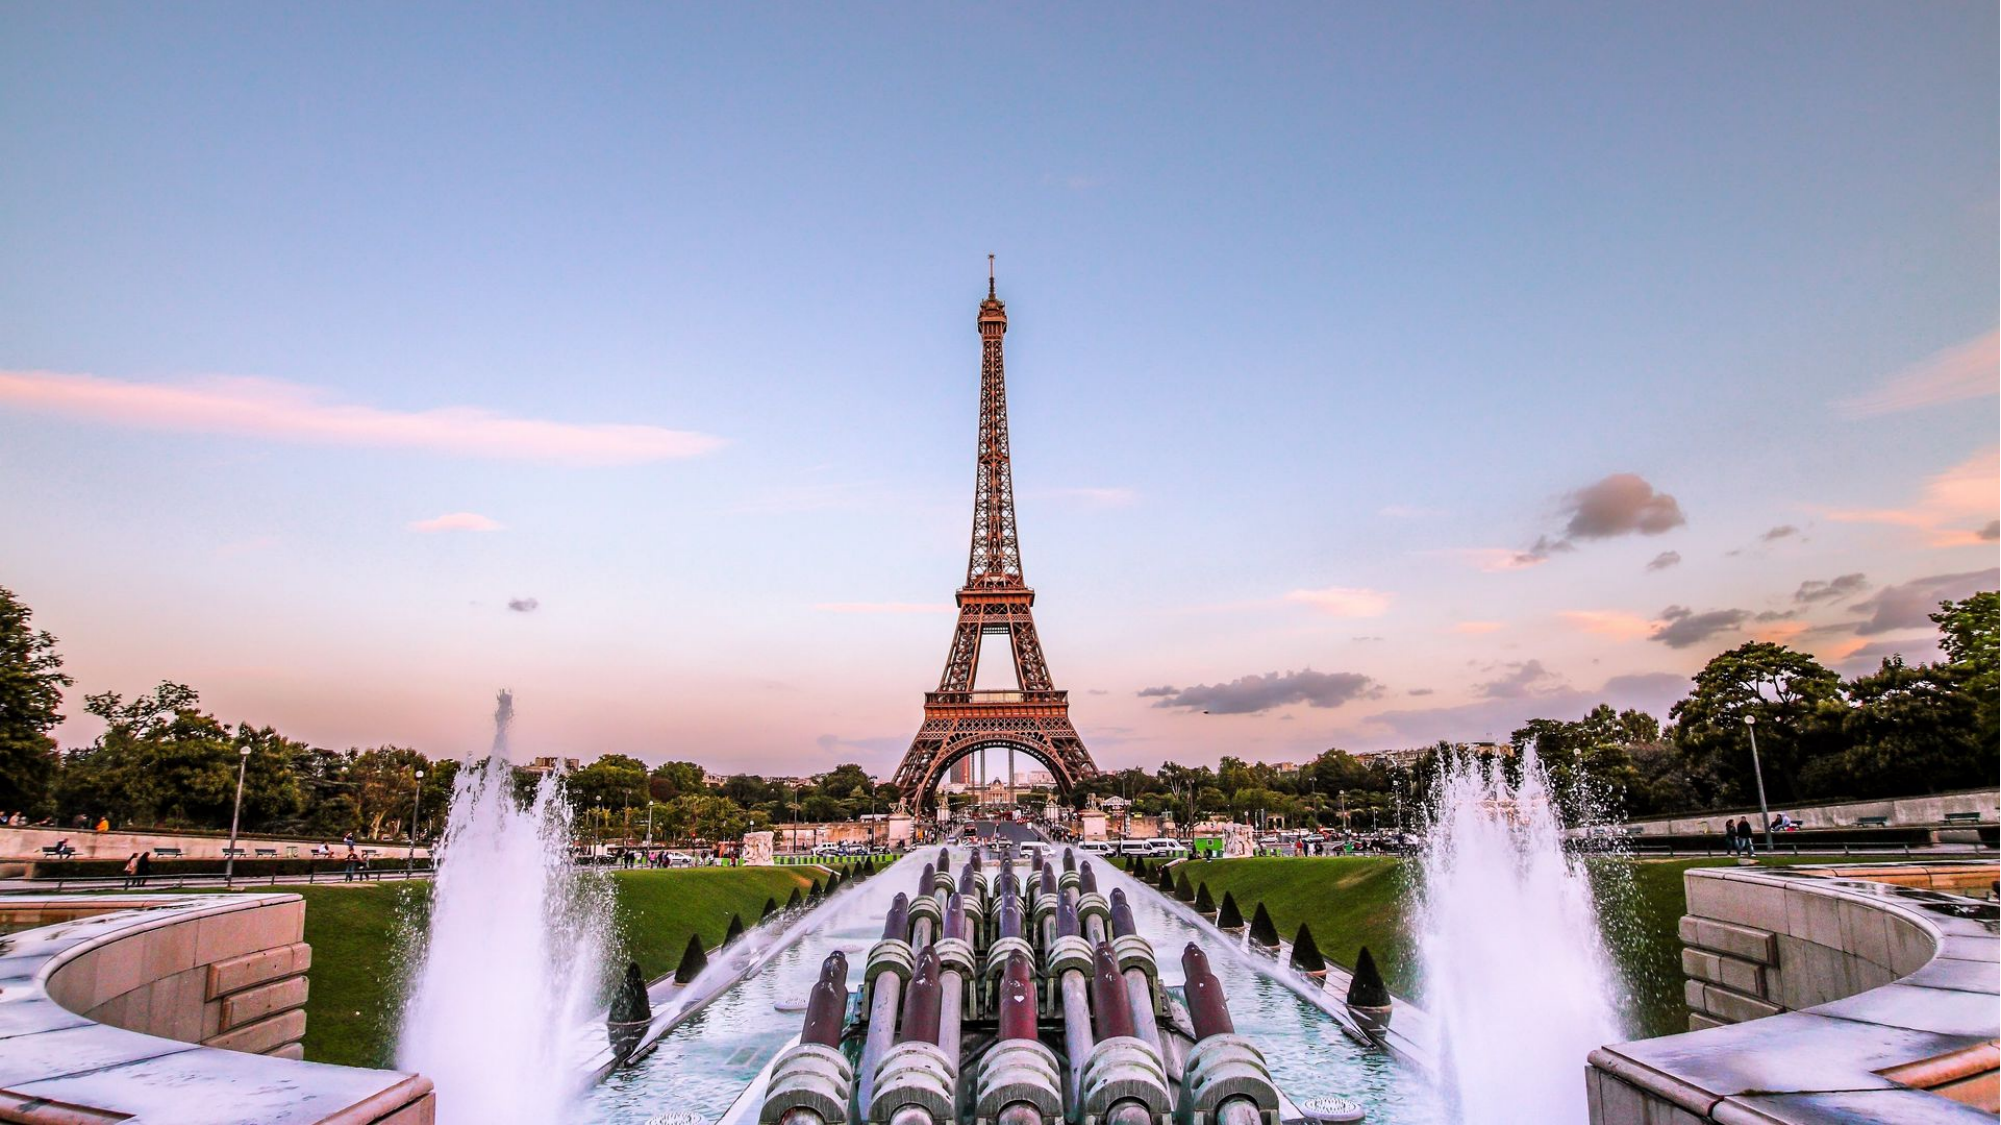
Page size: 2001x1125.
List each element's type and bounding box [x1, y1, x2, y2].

list [0, 0, 2000, 1125]
